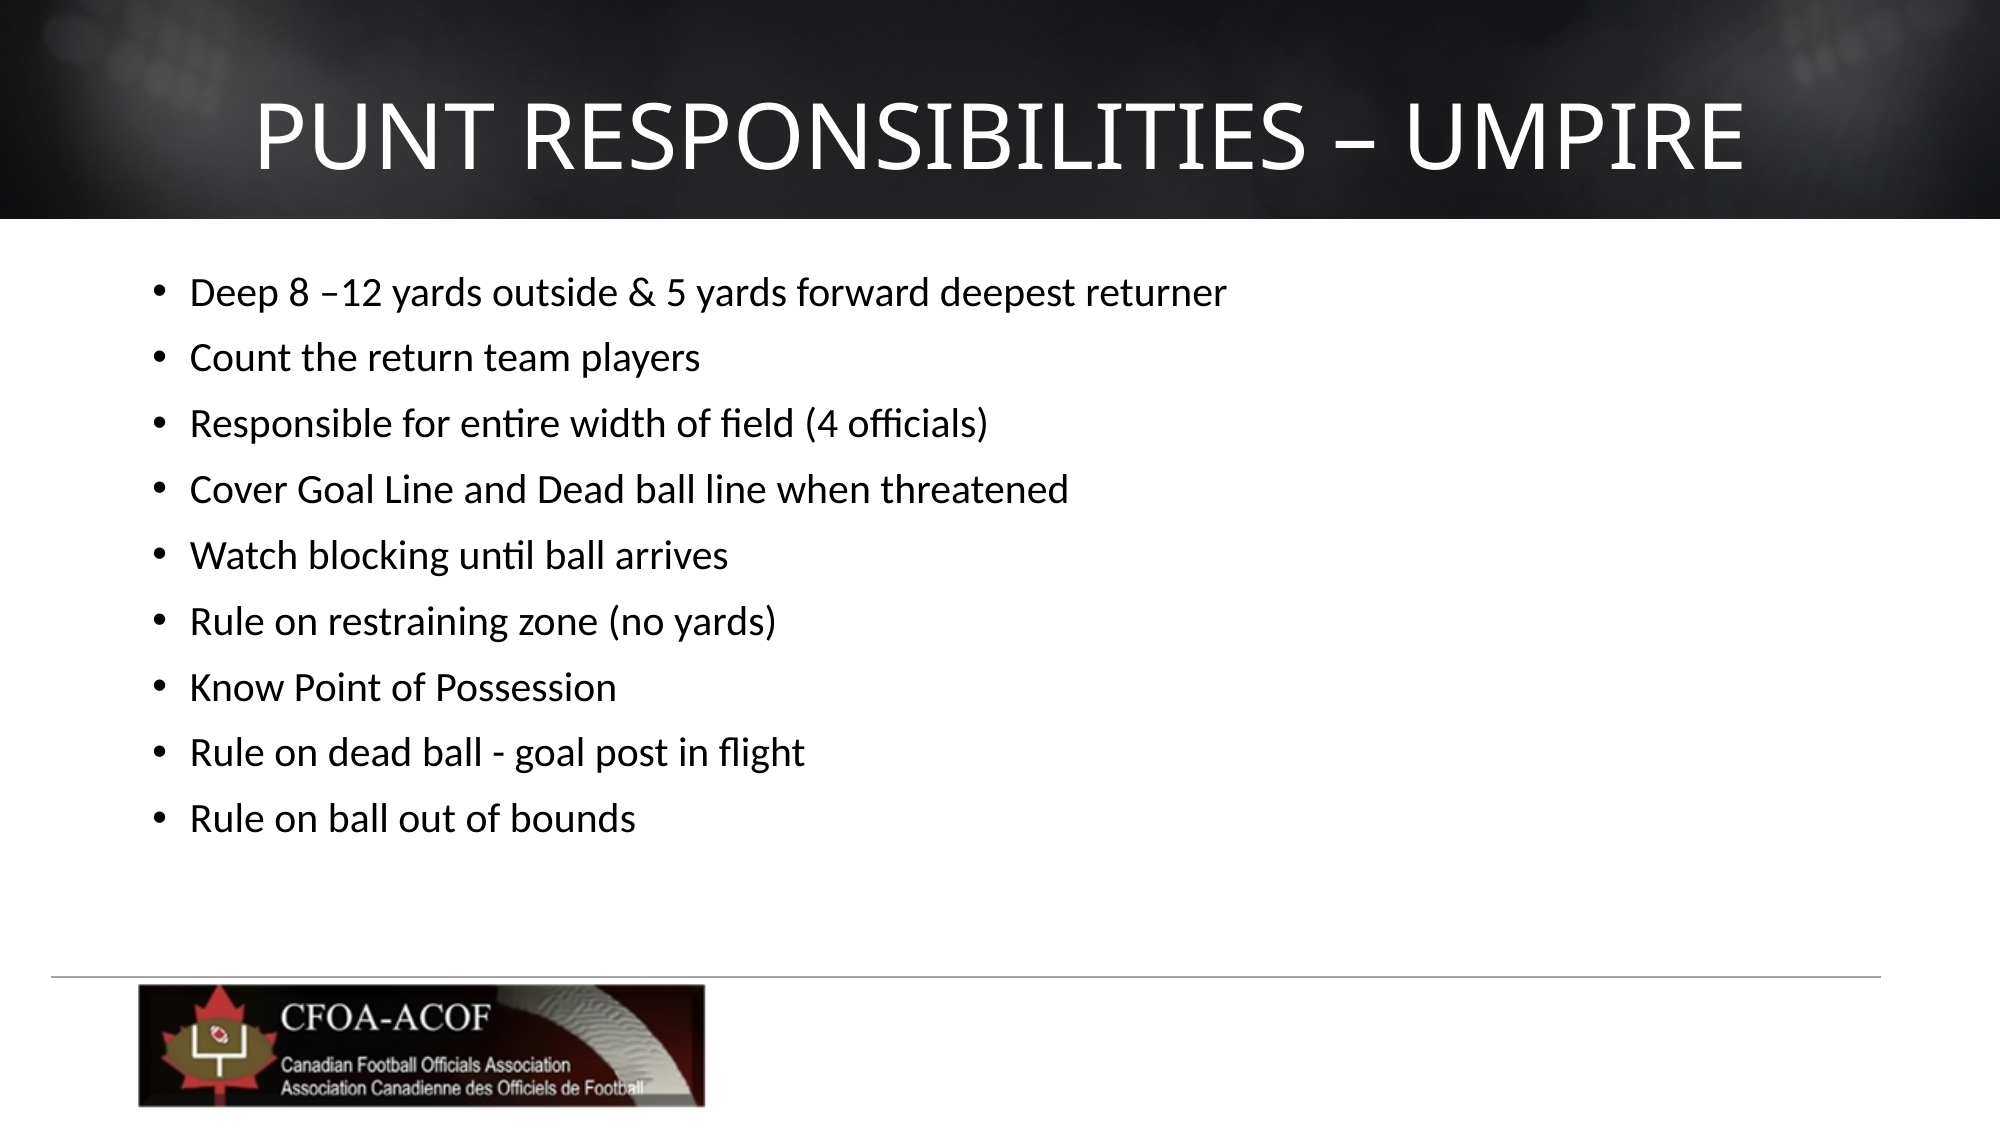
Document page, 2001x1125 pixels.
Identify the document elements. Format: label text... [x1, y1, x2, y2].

picture [137, 1014, 707, 1109]
picture [0, 0, 2000, 219]
list [137, 299, 1863, 1014]
title PUNT responsibilities – Umpire [137, 59, 1863, 219]
text_box Deep 8 –12 yards outside & 5 yards forward deepest returner Count the return team players Responsible for entire width of field (4 officials) Cover Goal Line and Dead ball line when threatened Watch blocking until ball arrives Rule on restraining zone (no yards) Know Point of Possession Rule on dead ball - goal post in flight Rule on ball out of bounds [137, 262, 1566, 926]
